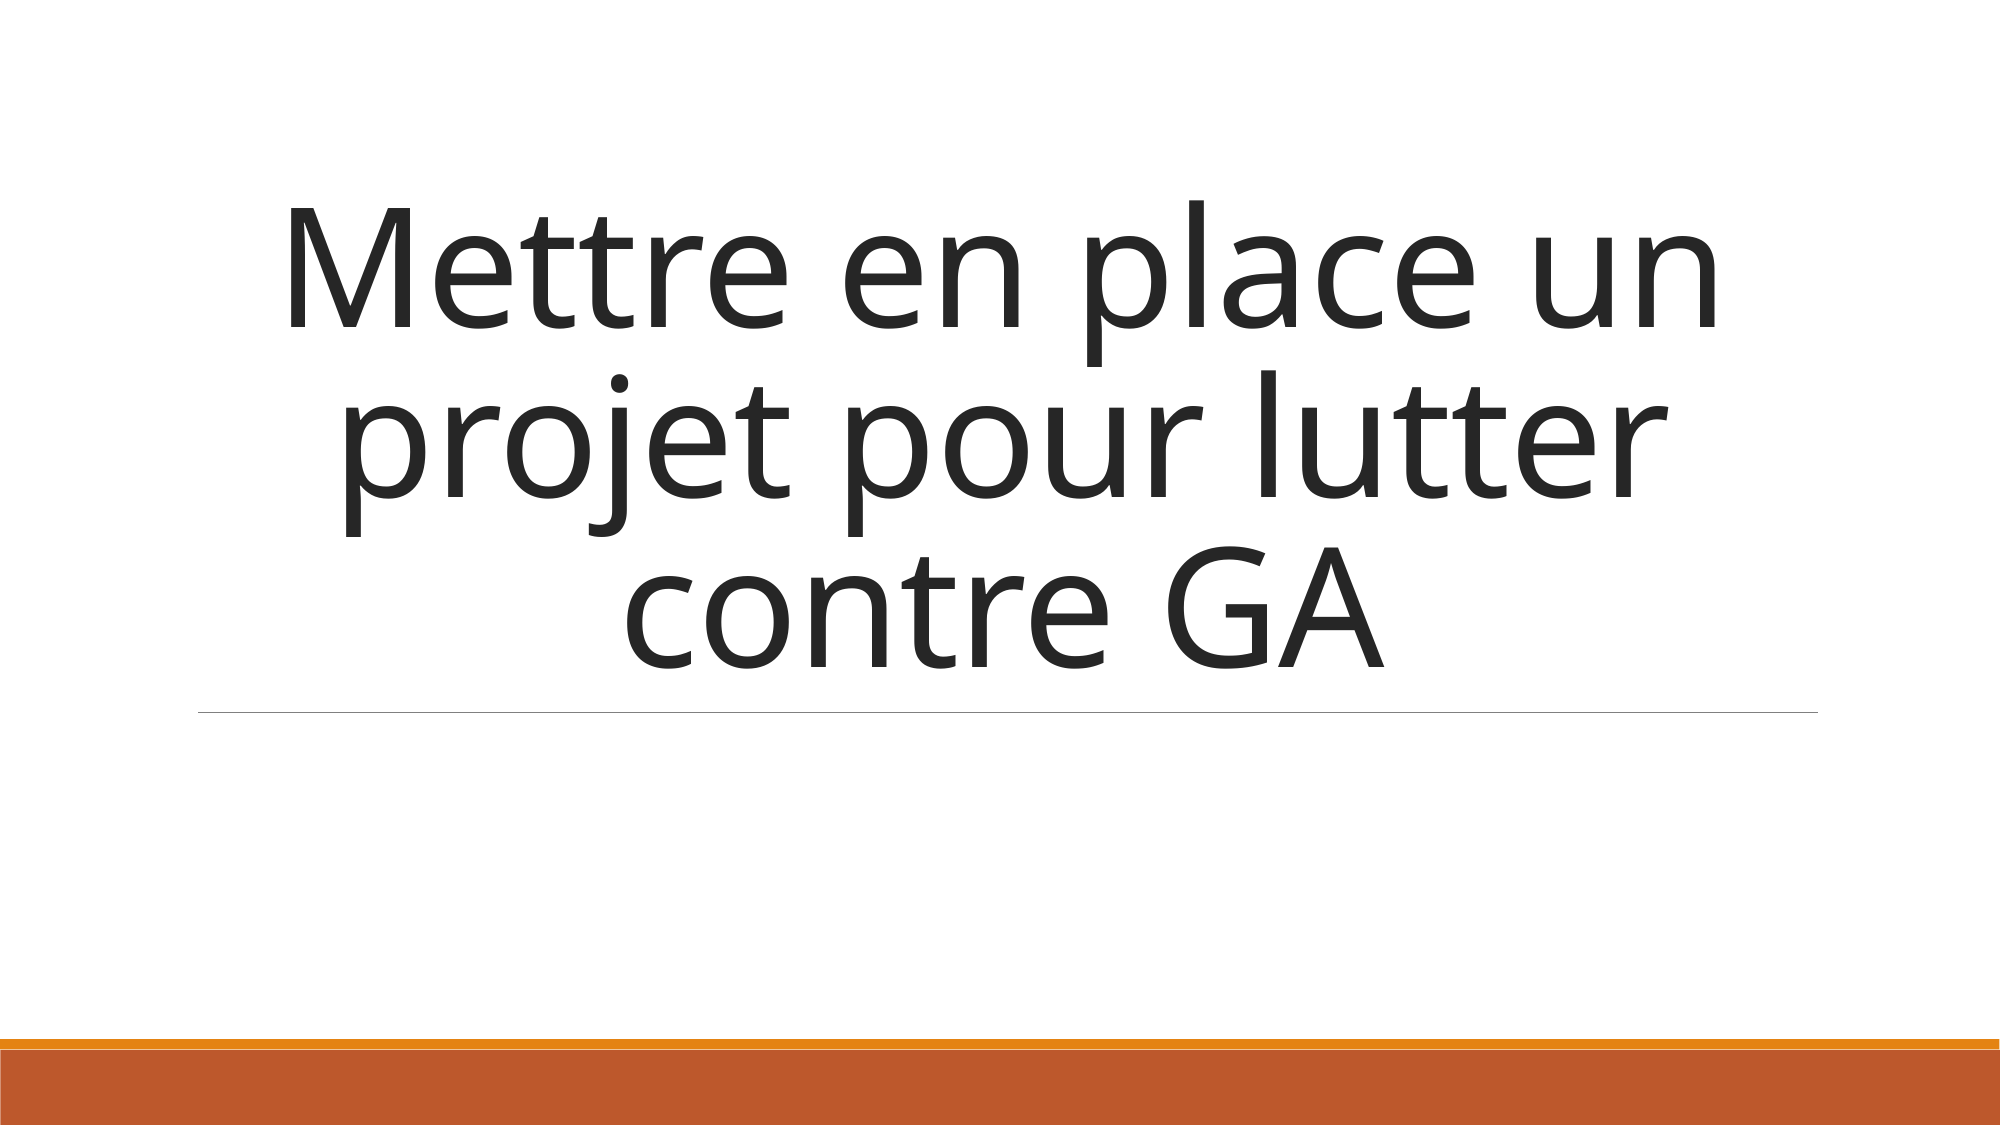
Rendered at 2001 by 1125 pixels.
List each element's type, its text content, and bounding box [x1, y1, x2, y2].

title Mettre en place un projet pour lutter contre GA [72, 124, 1932, 710]
